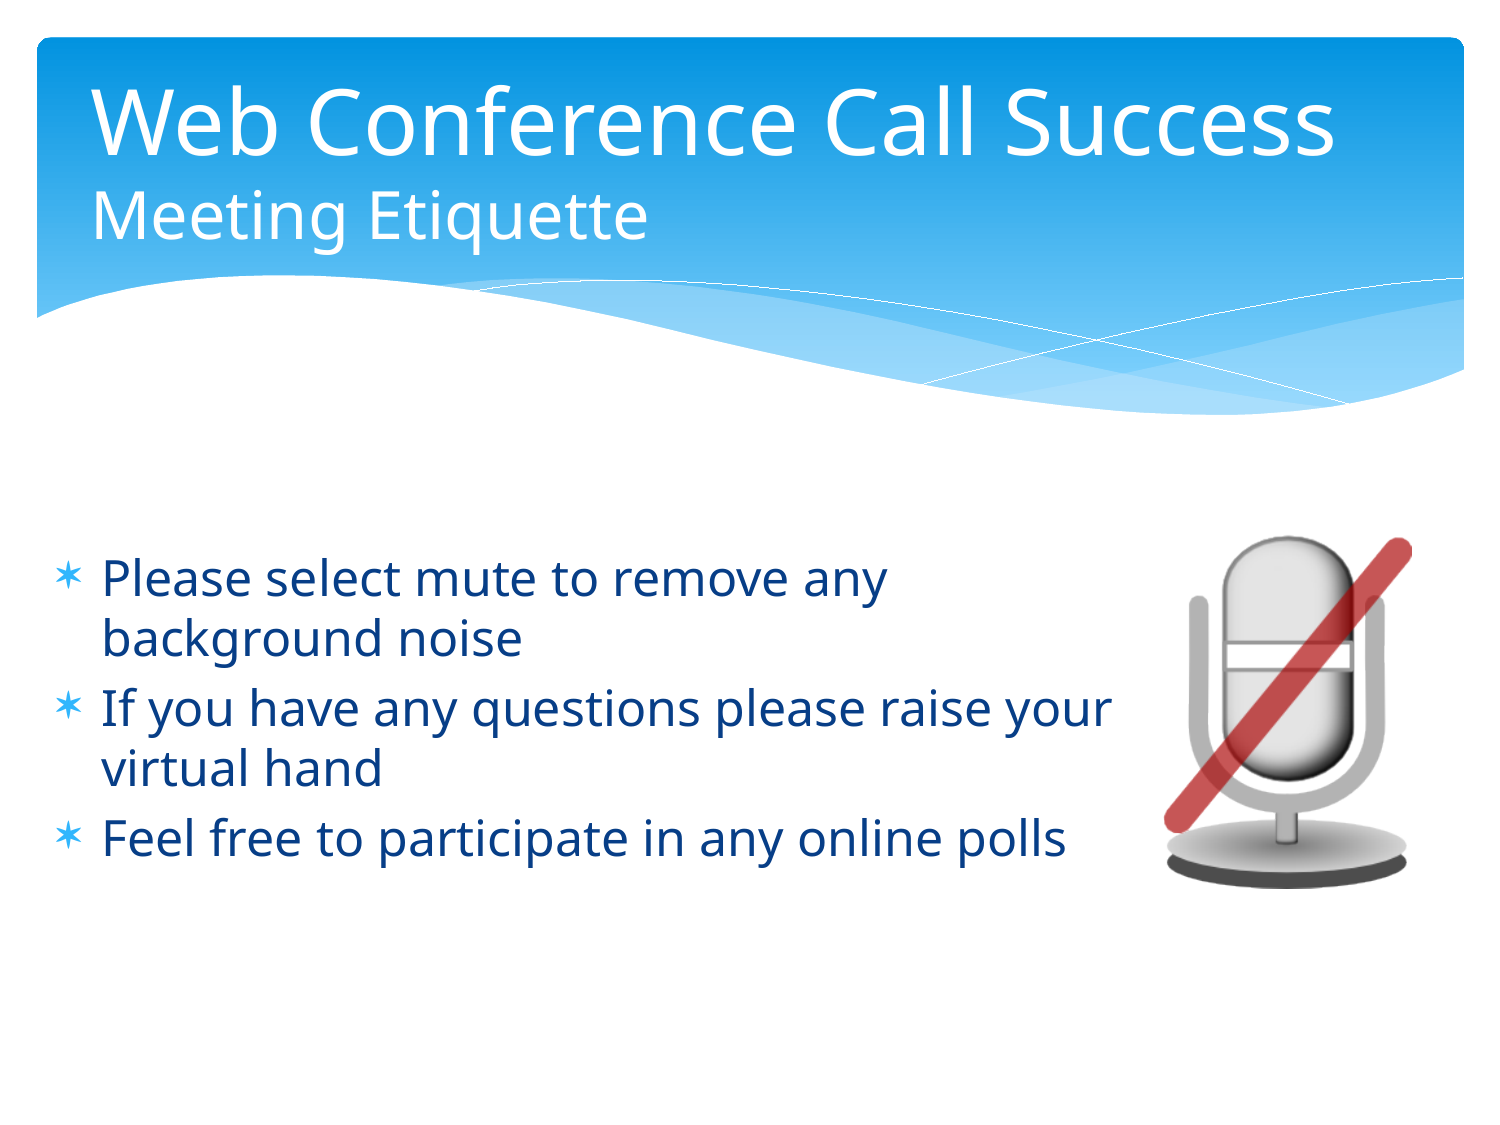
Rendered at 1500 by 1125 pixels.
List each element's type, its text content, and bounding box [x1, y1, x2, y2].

list Please select mute to remove any background noise If you have any questions please raise your virtual hand Feel free to participate in any online polls [41, 538, 1140, 894]
picture [1163, 526, 1412, 889]
title Web Conference Call Success Meeting Etiquette [75, 55, 1425, 261]
